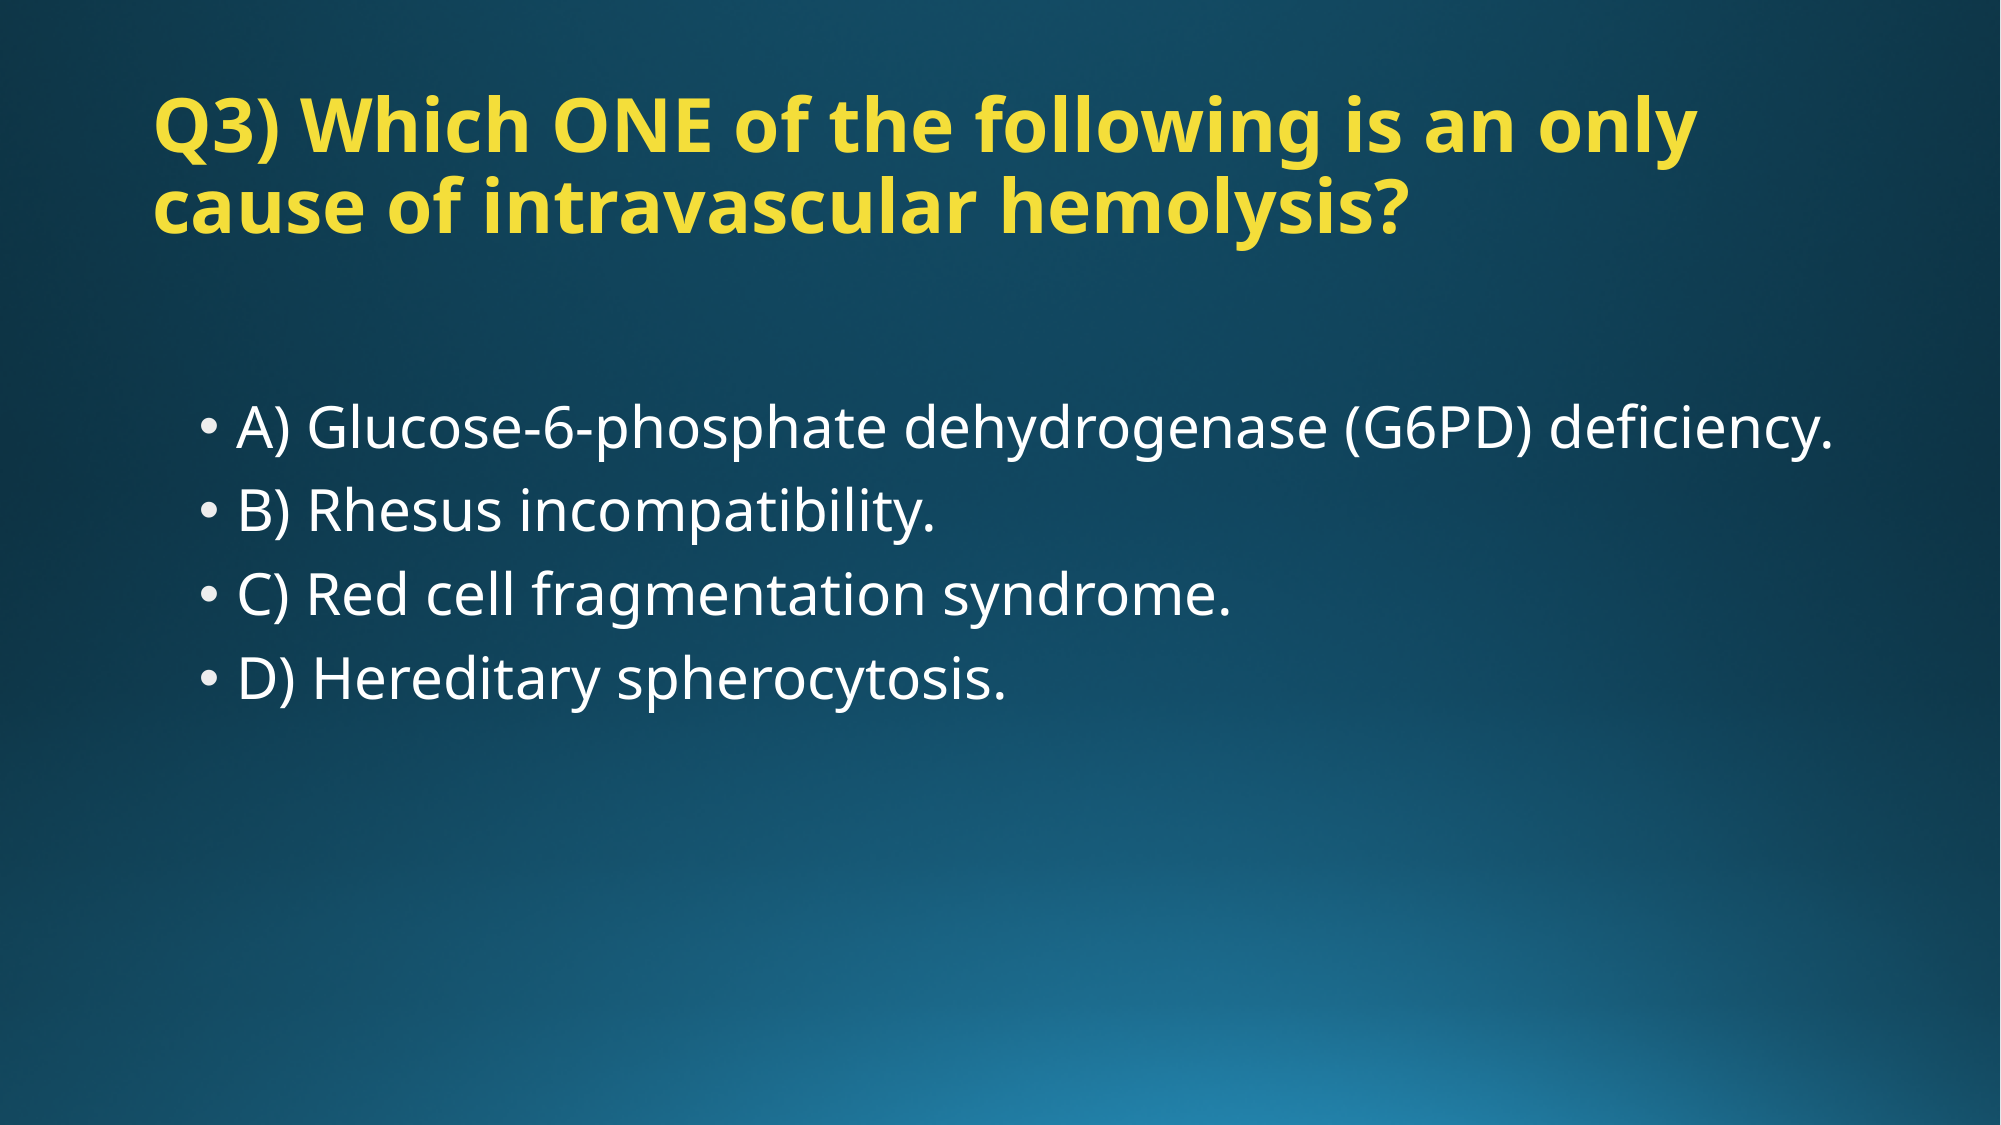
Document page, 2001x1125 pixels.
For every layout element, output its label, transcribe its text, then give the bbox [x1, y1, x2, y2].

list A) Glucose‐6‐phosphate dehydrogenase (G6PD) deficiency. B) Rhesus incompatibility. C) Red cell fragmentation syndrome. D) Hereditary spherocytosis. [183, 299, 1863, 1014]
picture [0, 0, 2001, 1125]
title Q3) Which ONE of the following is an only cause of intravascular hemolysis? [137, 59, 1863, 278]
